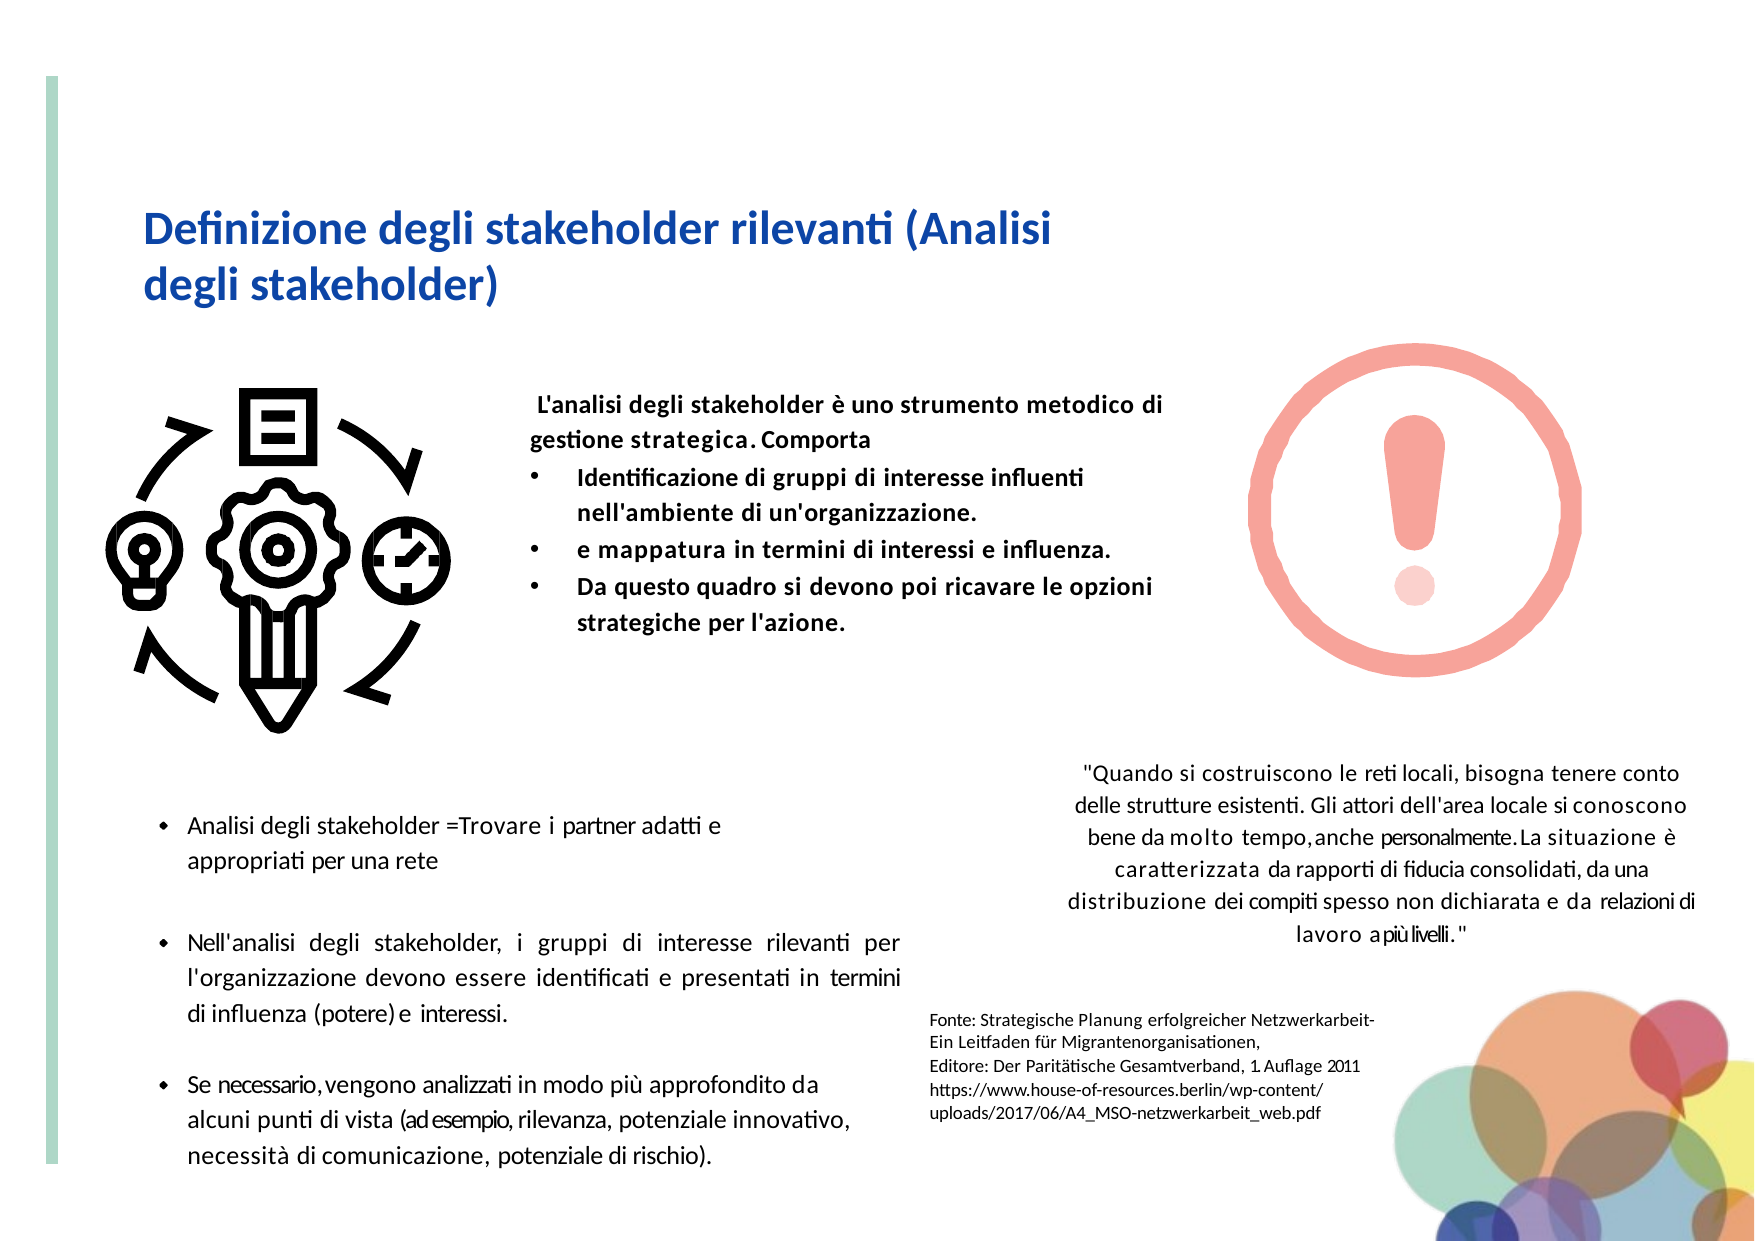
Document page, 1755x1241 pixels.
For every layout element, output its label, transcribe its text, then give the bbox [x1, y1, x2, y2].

text_box [105, 510, 184, 611]
text_box [159, 939, 168, 948]
text_box [337, 418, 423, 497]
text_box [1247, 342, 1582, 678]
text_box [205, 477, 351, 735]
picture [1253, 972, 1755, 1241]
title Definizione degli stakeholder rilevanti (Analisi degli stakeholder) [141, 191, 1104, 405]
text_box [361, 515, 452, 606]
text_box [159, 1081, 168, 1090]
text_box L'analisi degli stakeholder è uno strumento metodico di gestione strategica. Comporta Identificazione di gruppi di interesse influenti nell'ambiente di un'organizzazione. e mappatura in termini di interessi e influenza. Da questo quadro si devono poi ricavare le opzioni strategiche per l'azione. [528, 381, 1242, 637]
text_box [135, 416, 214, 502]
text_box [159, 821, 168, 830]
text_box Analisi degli stakeholder = Trovare i partner adatti e appropriati per una rete [185, 802, 753, 875]
text_box Nell'analisi degli stakeholder, i gruppi di interesse rilevanti per l'organizzazione devono essere identificati e presentati in termini di influenza (potere) e interessi. [185, 919, 902, 1028]
text_box Fonte: Strategische Planung erfolgreicher Netzwerkarbeit- Ein Leitfaden für Migrantenorganisationen, Editore: Der Paritätische Gesamtverband, 1. Auflage 2011 https://www.house-of-resources.berlin/wp-content/uploads/2017/06/A4_MSO-netzwerkarbeit_web.pdf [927, 1003, 1248, 1123]
text_box [133, 625, 200, 697]
text_box [355, 619, 421, 706]
text_box "Quando si costruiscono le reti locali, bisogna tenere conto delle strutture esistenti. Gli attori dell'area locale si conoscono bene da molto tempo, anche personalmente. La situazione è caratterizzata da rapporti di fiducia consolidati, da una distribuzione dei compiti spesso non dichiarata e da relazioni di lavoro a più livelli. " [1059, 751, 1702, 947]
text_box Se necessario, vengono analizzati in modo più approfondito da alcuni punti di vista (ad esempio, rilevanza, potenziale innovativo, necessità di comunicazione, potenziale di rischio). [185, 1061, 871, 1170]
text_box [239, 405, 318, 467]
